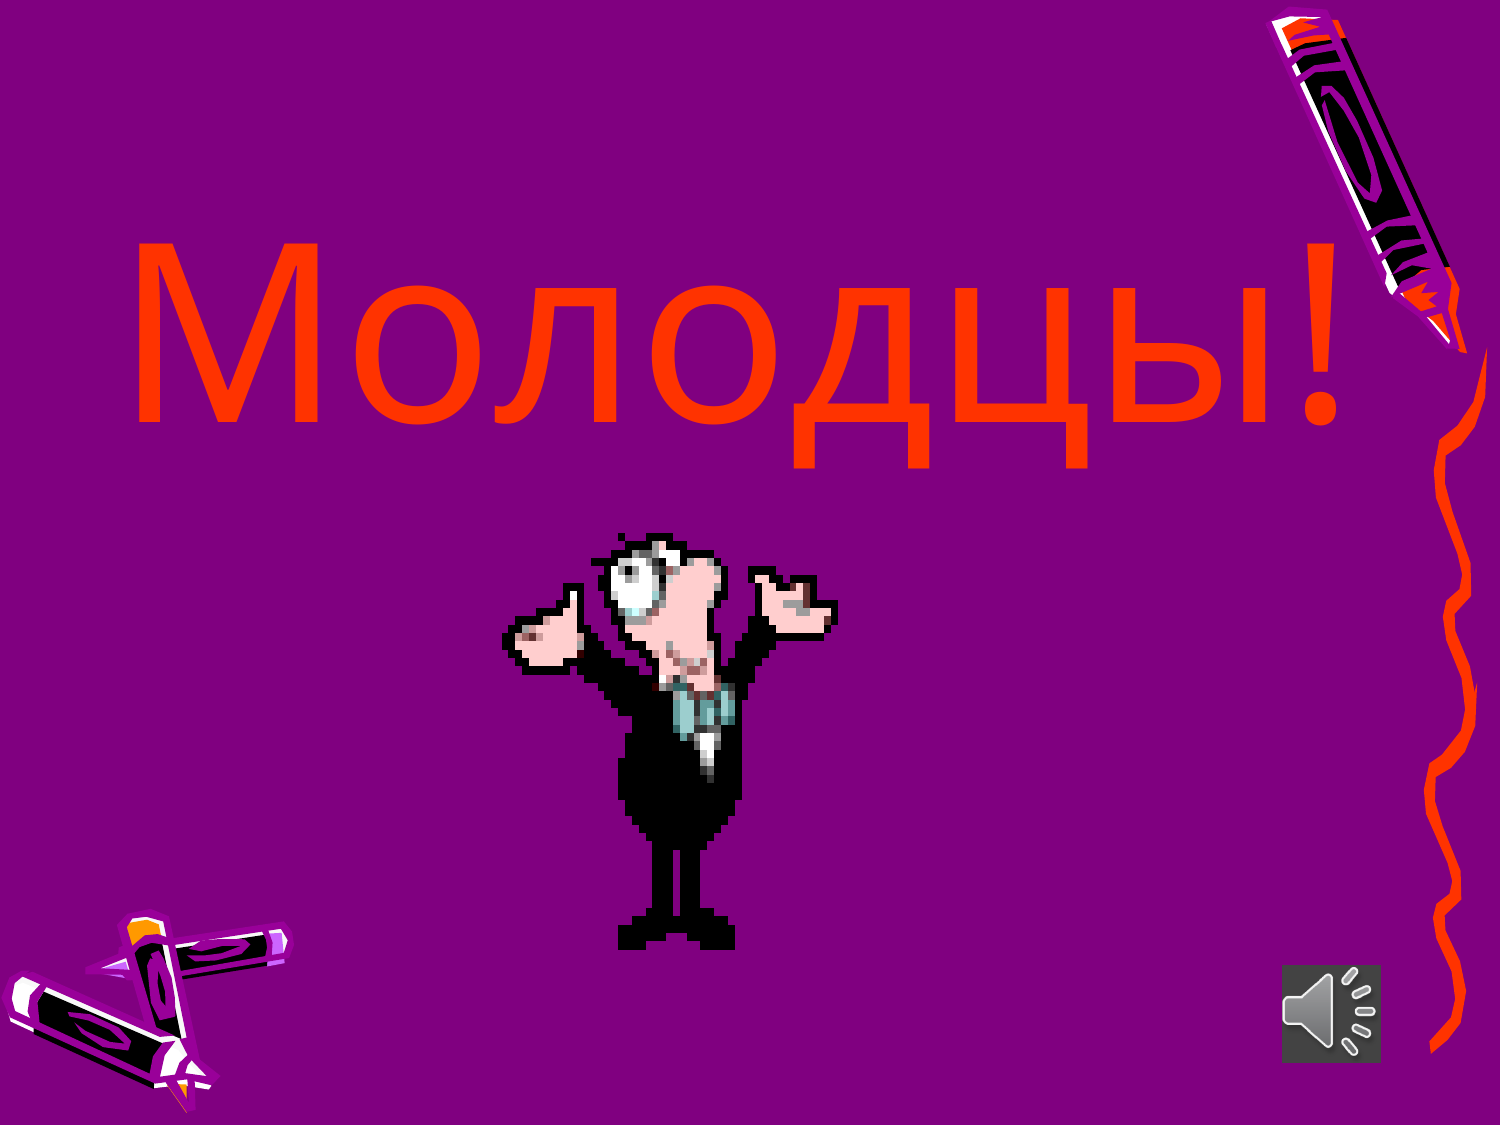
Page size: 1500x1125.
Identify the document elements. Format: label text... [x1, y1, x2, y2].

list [454, 467, 893, 1001]
picture [1281, 963, 1382, 1065]
title Молодцы! [0, 184, 1471, 480]
